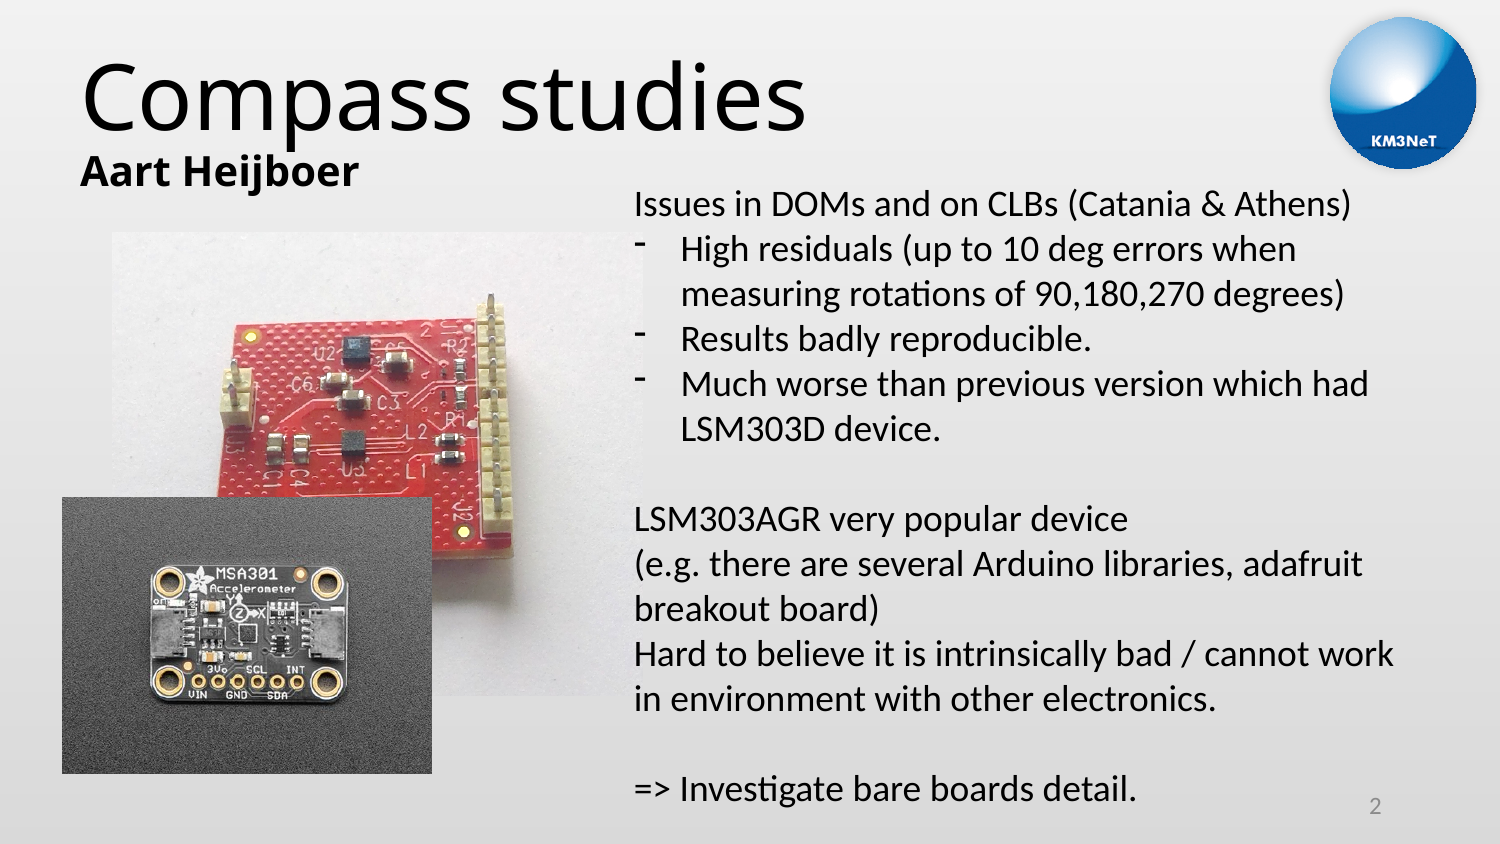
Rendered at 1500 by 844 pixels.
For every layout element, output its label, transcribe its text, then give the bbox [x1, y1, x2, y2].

text_box Issues in DOMs and on CLBs (Catania & Athens) High residuals (up to 10 deg errors when measuring rotations of 90,180,270 degrees) Results badly reproducible. Much worse than previous version which had LSM303D device. LSM303AGR very popular device (e.g. there are several Arduino libraries, adafruit breakout board) Hard to believe it is intrinsically bad / cannot work in environment with other electronics. => Investigate bare boards detail. [619, 171, 1411, 844]
picture [1325, 12, 1485, 178]
title Compass studies Aart Heijboer [64, 41, 1359, 205]
picture [62, 232, 643, 774]
